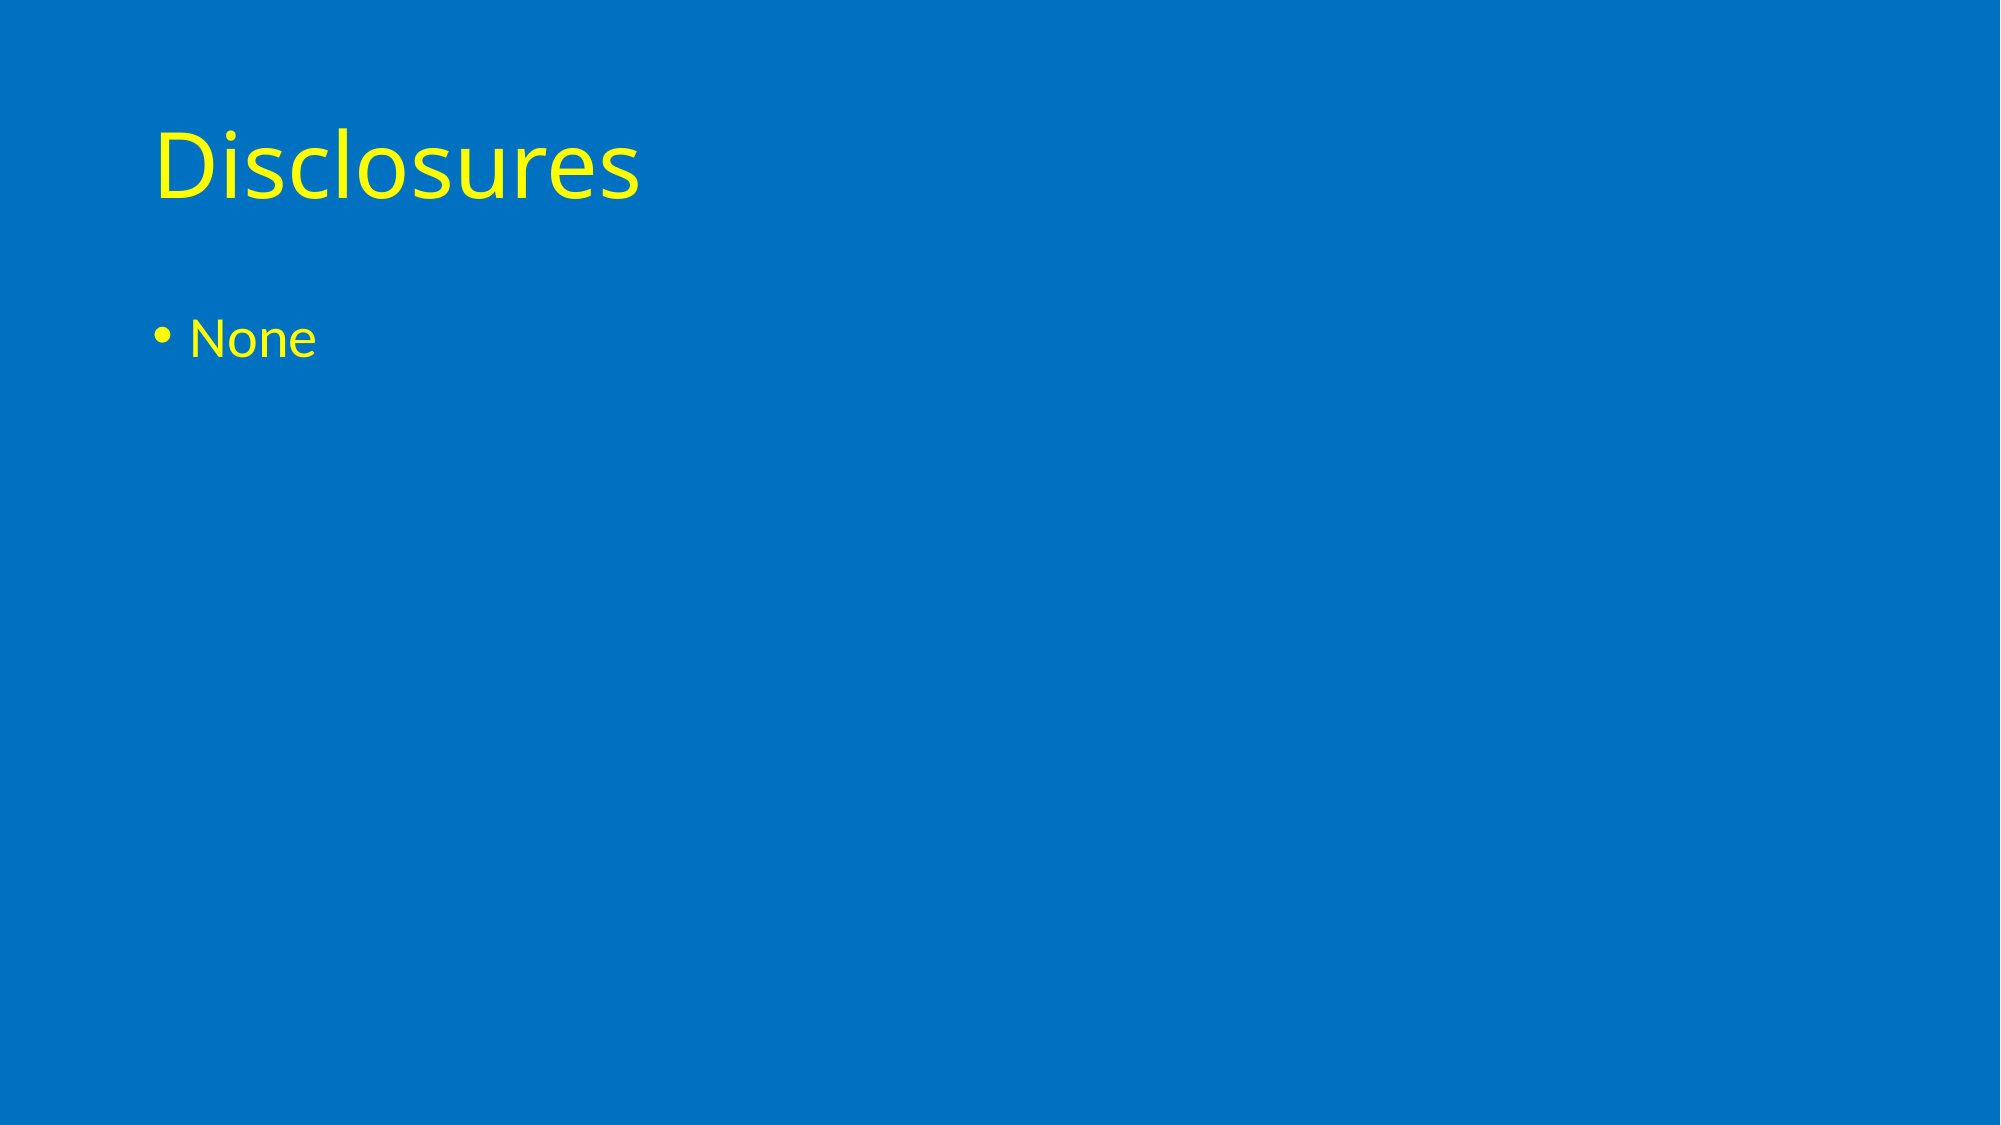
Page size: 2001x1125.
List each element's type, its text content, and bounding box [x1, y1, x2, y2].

title Disclosures [137, 59, 1863, 278]
list None [137, 299, 1863, 1014]
